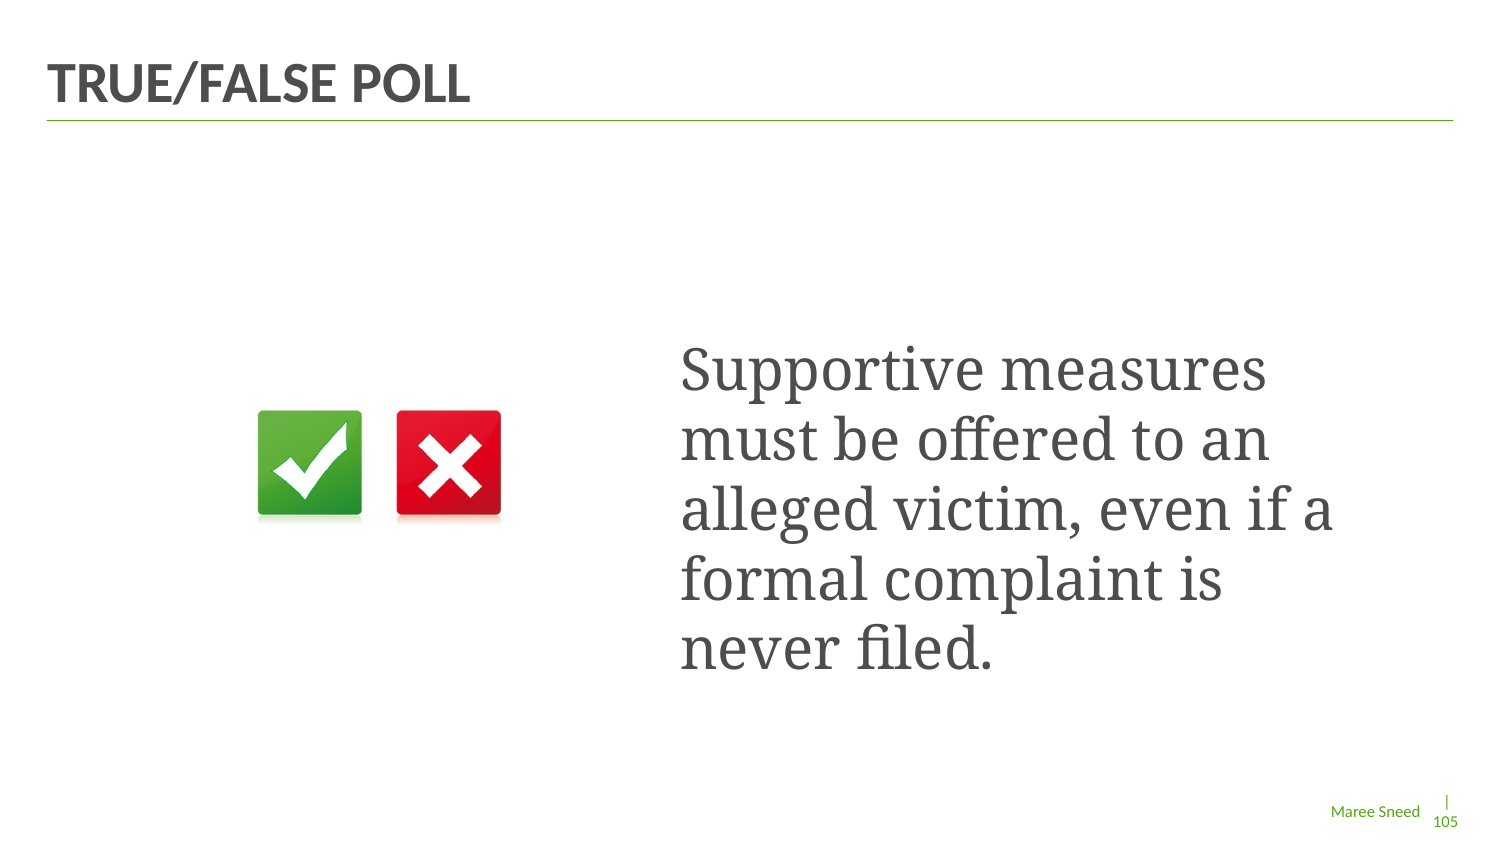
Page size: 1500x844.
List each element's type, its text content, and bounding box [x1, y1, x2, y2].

slide_number | 105 [1426, 793, 1474, 829]
footer Maree Sneed [945, 793, 1421, 829]
list Supportive measures must be offered to an alleged victim, even if a formal complaint is never filed. [679, 148, 1392, 796]
picture [216, 355, 543, 566]
title TRUE/FALSE POLL [46, 46, 1454, 121]
